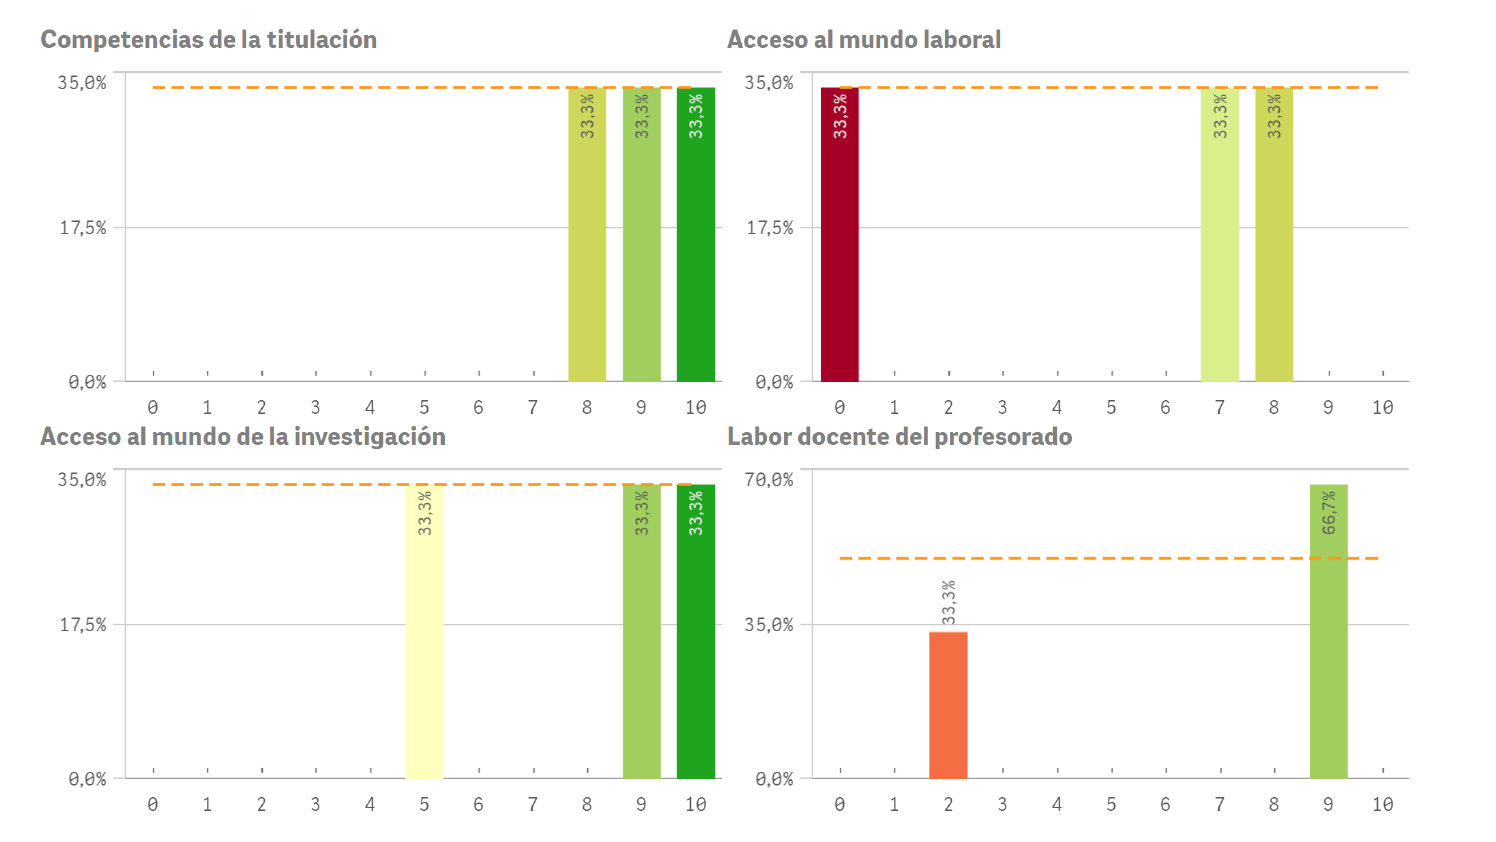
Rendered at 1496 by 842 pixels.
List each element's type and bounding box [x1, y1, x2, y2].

picture [37, 23, 1414, 818]
